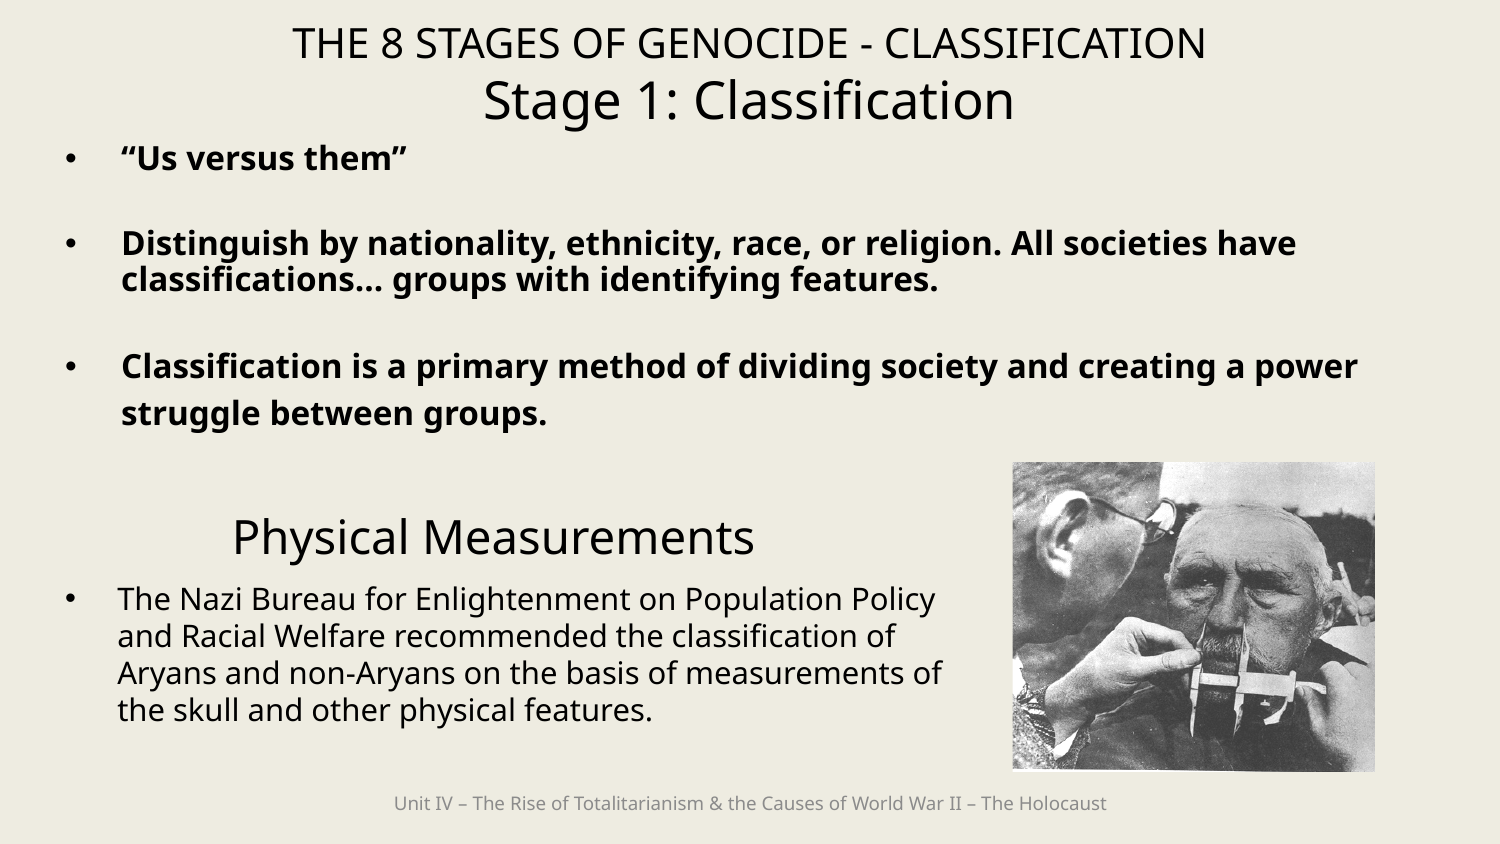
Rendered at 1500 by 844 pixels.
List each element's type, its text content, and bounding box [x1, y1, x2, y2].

text_box Unit IV – The Rise of Totalitarianism & the Causes of World War II – The Holocaust [224, 784, 1275, 822]
picture [1012, 462, 1376, 773]
text_box Physical Measurements [49, 500, 938, 571]
text_box THE 8 STAGES OF GENOCIDE - CLASSIFICATION [62, 9, 1438, 85]
text_box The Nazi Bureau for Enlightenment on Population Policy and Racial Welfare recommended the classification of Aryans and non-Aryans on the basis of measurements of the skull and other physical features. [49, 571, 963, 760]
list “Us versus them” Distinguish by nationality, ethnicity, race, or religion. All societies have classifications… groups with identifying features. Classification is a primary method of dividing society and creating a power struggle between groups. [50, 134, 1438, 472]
title Stage 1: Classification [75, 85, 1425, 134]
